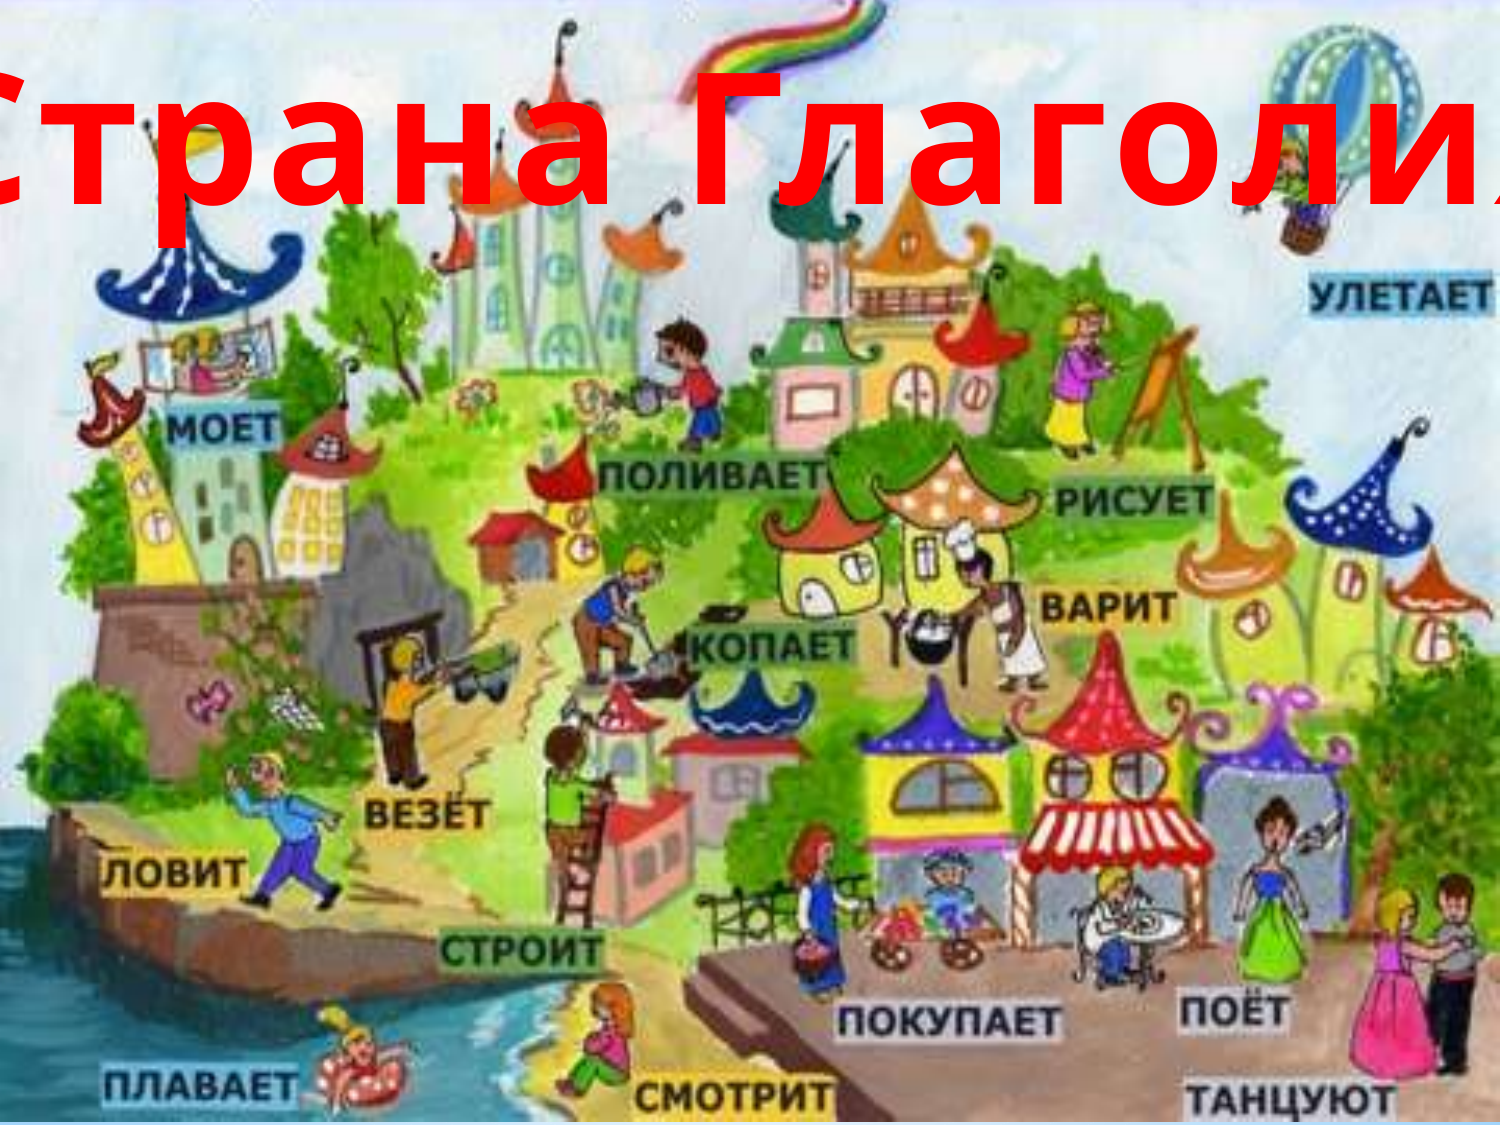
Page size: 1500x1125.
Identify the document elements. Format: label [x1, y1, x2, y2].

list [0, 0, 1500, 1122]
